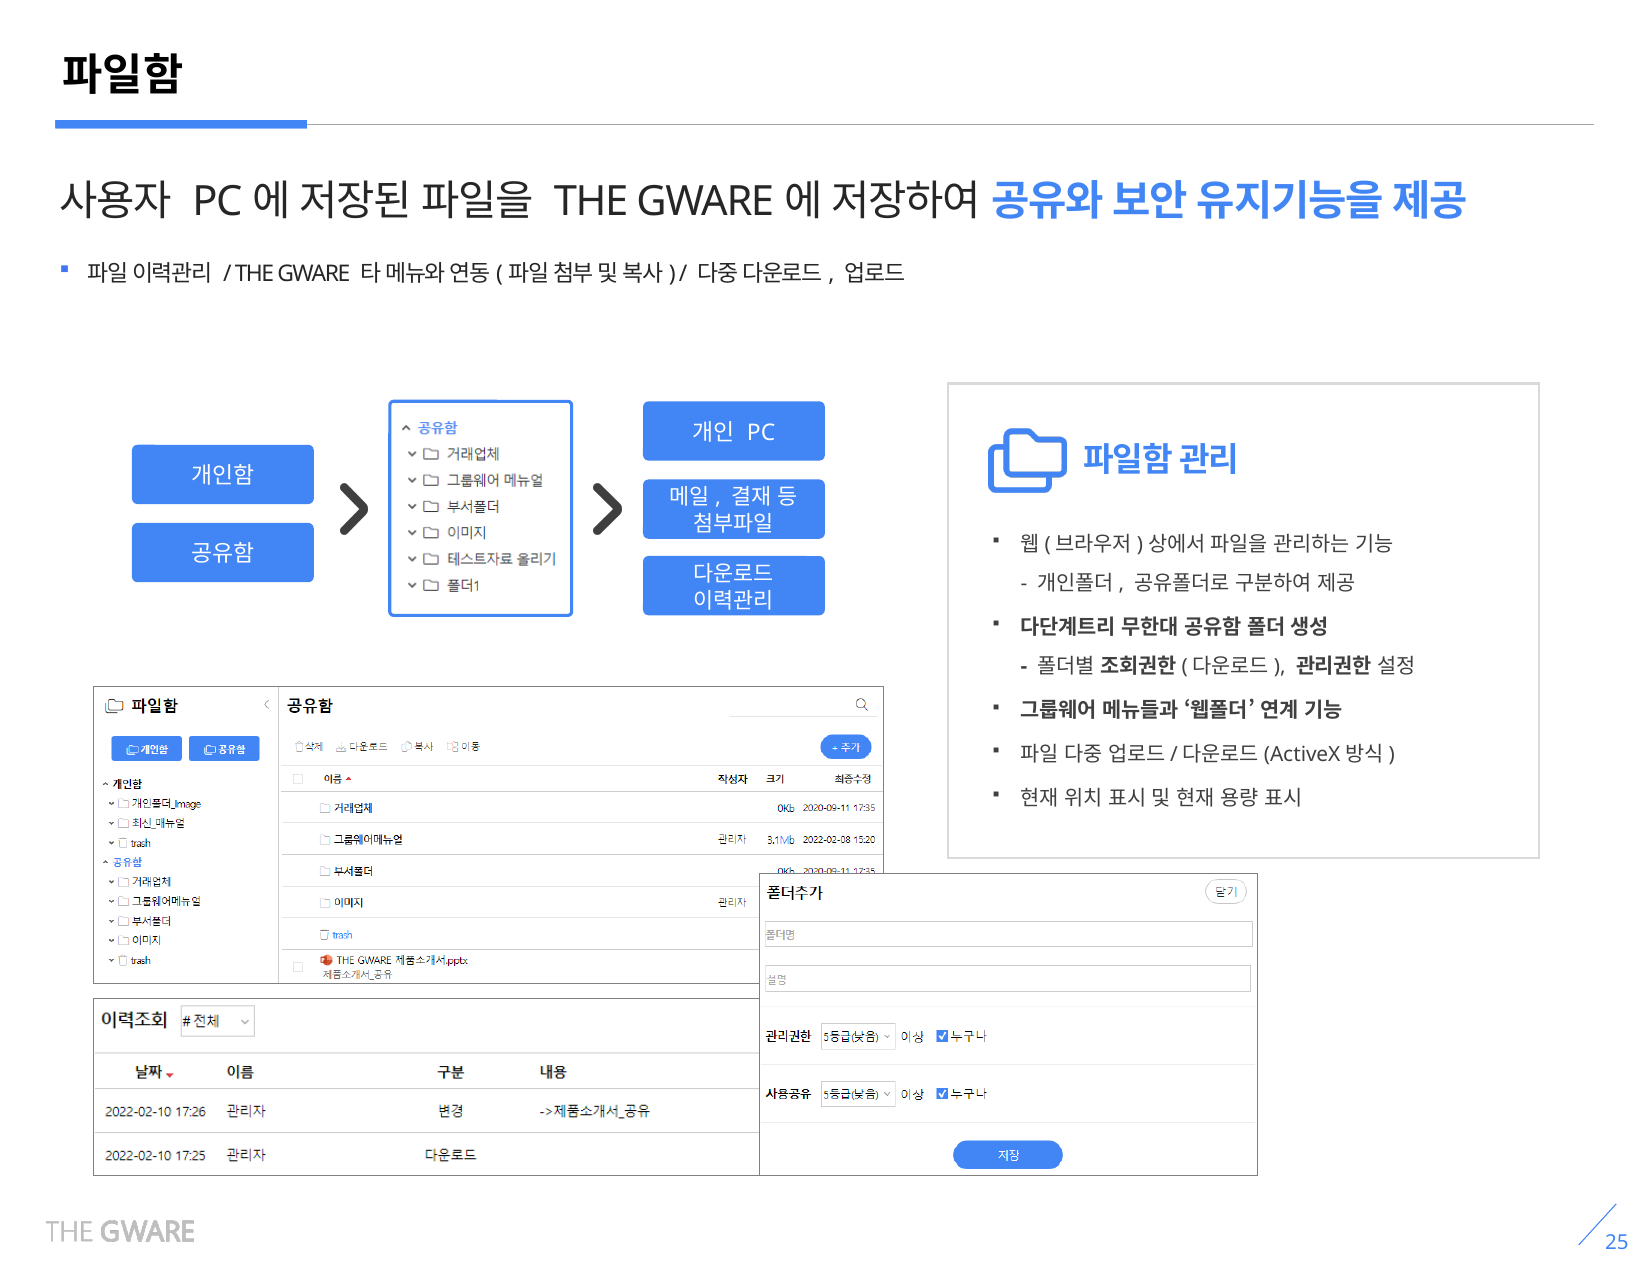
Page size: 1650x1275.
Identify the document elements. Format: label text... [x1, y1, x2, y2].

text_box 파일함 [47, 41, 211, 107]
picture [93, 686, 1258, 1176]
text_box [947, 383, 1539, 859]
text_box [54, 119, 308, 129]
text_box 사용자 PC에 저장된 파일을 THE GWARE에 저장하여 공유와 보안 유지기능을 제공 [45, 140, 1626, 241]
picture [45, 1220, 194, 1242]
text_box 파일 이력관리 / THE GWARE 타 메뉴와 연동(파일 첨부 및 복사) / 다중 다운로드, 업로드 [45, 241, 1626, 342]
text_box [131, 401, 825, 616]
picture [988, 428, 1067, 493]
